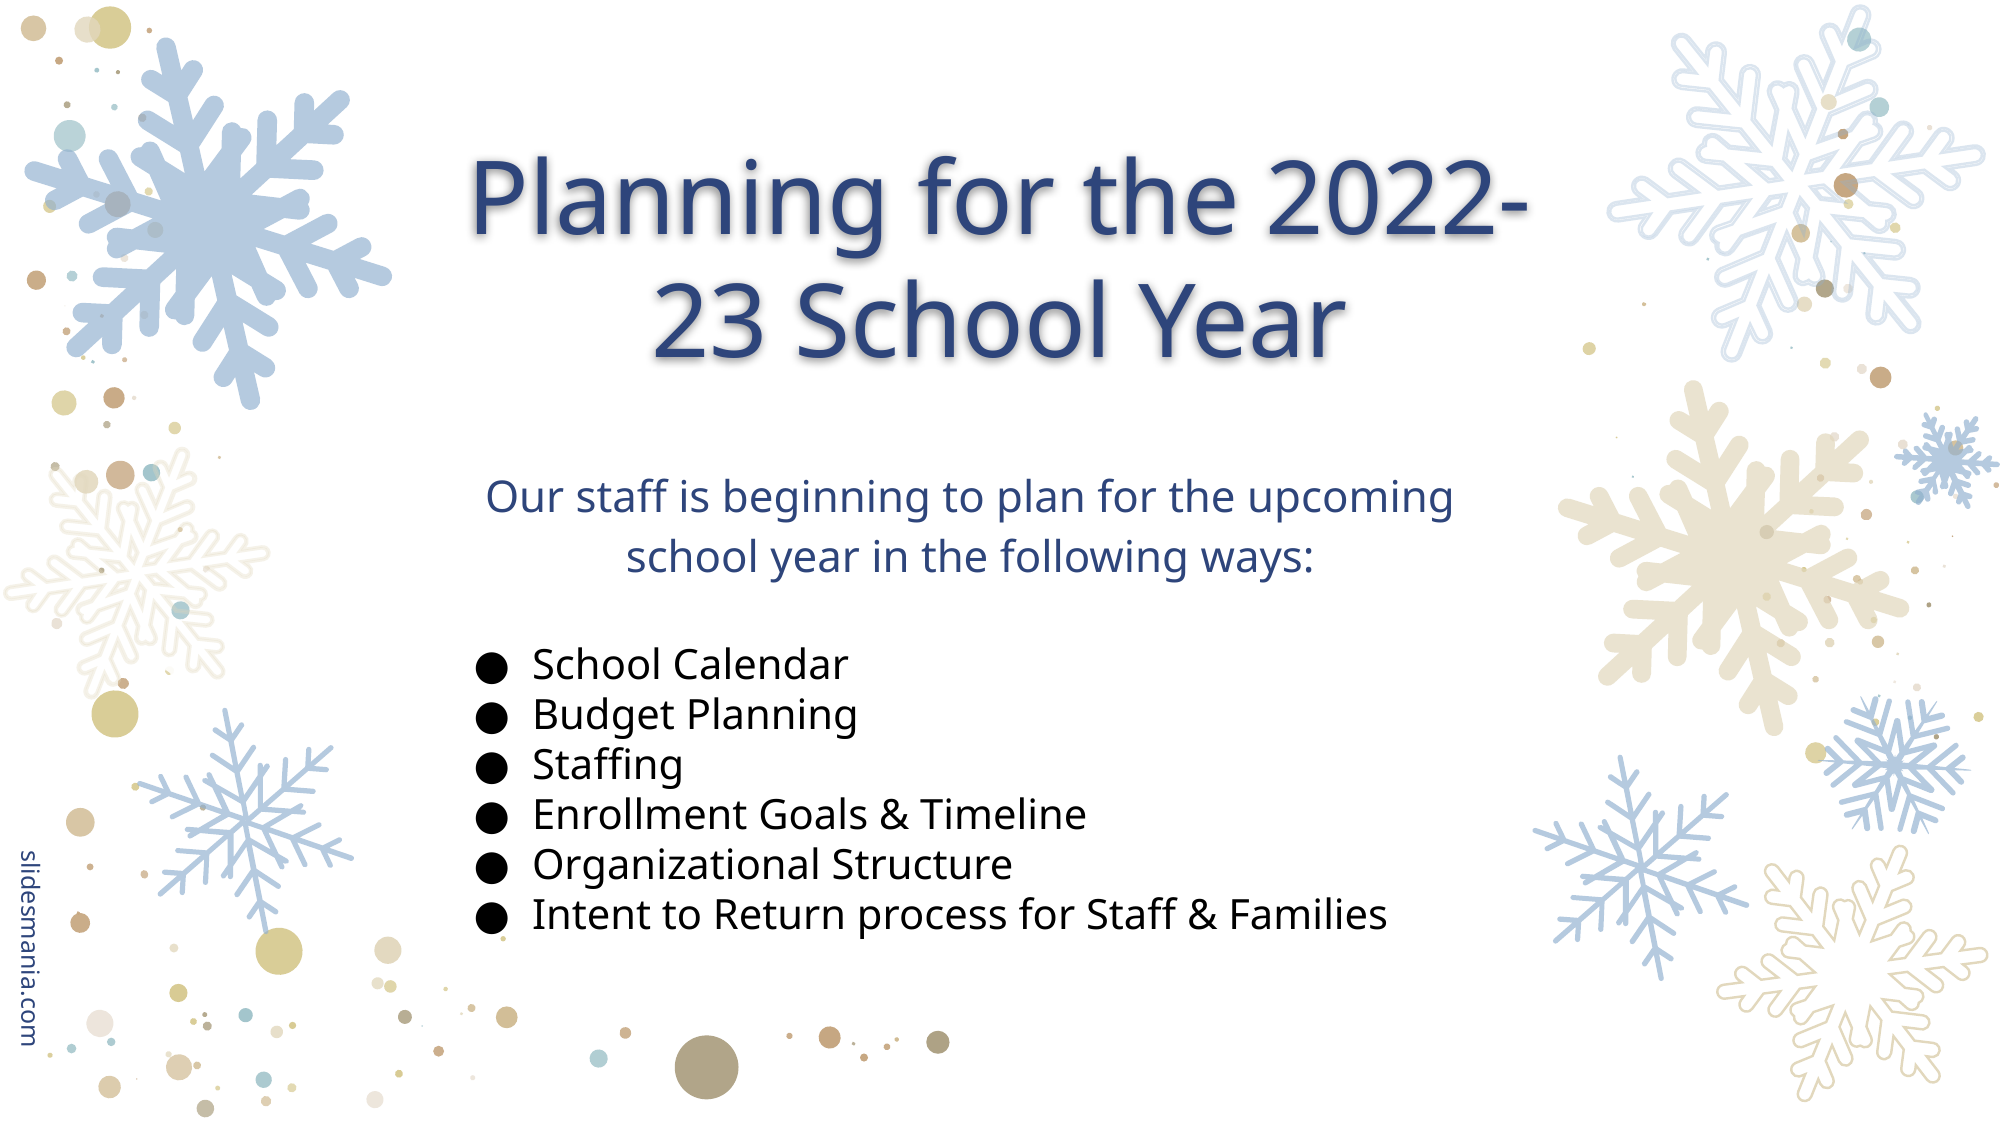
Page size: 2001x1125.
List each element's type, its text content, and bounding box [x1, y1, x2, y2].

list Our staff is beginning to plan for the upcoming school year in the following ways: [412, 440, 1529, 601]
title Planning for the 2022-23 School Year [401, 112, 1599, 238]
text_box School Calendar Budget Planning Staffing Enrollment Goals & Timeline Organizational Structure Intent to Return process for Staff & Families [442, 622, 1558, 954]
